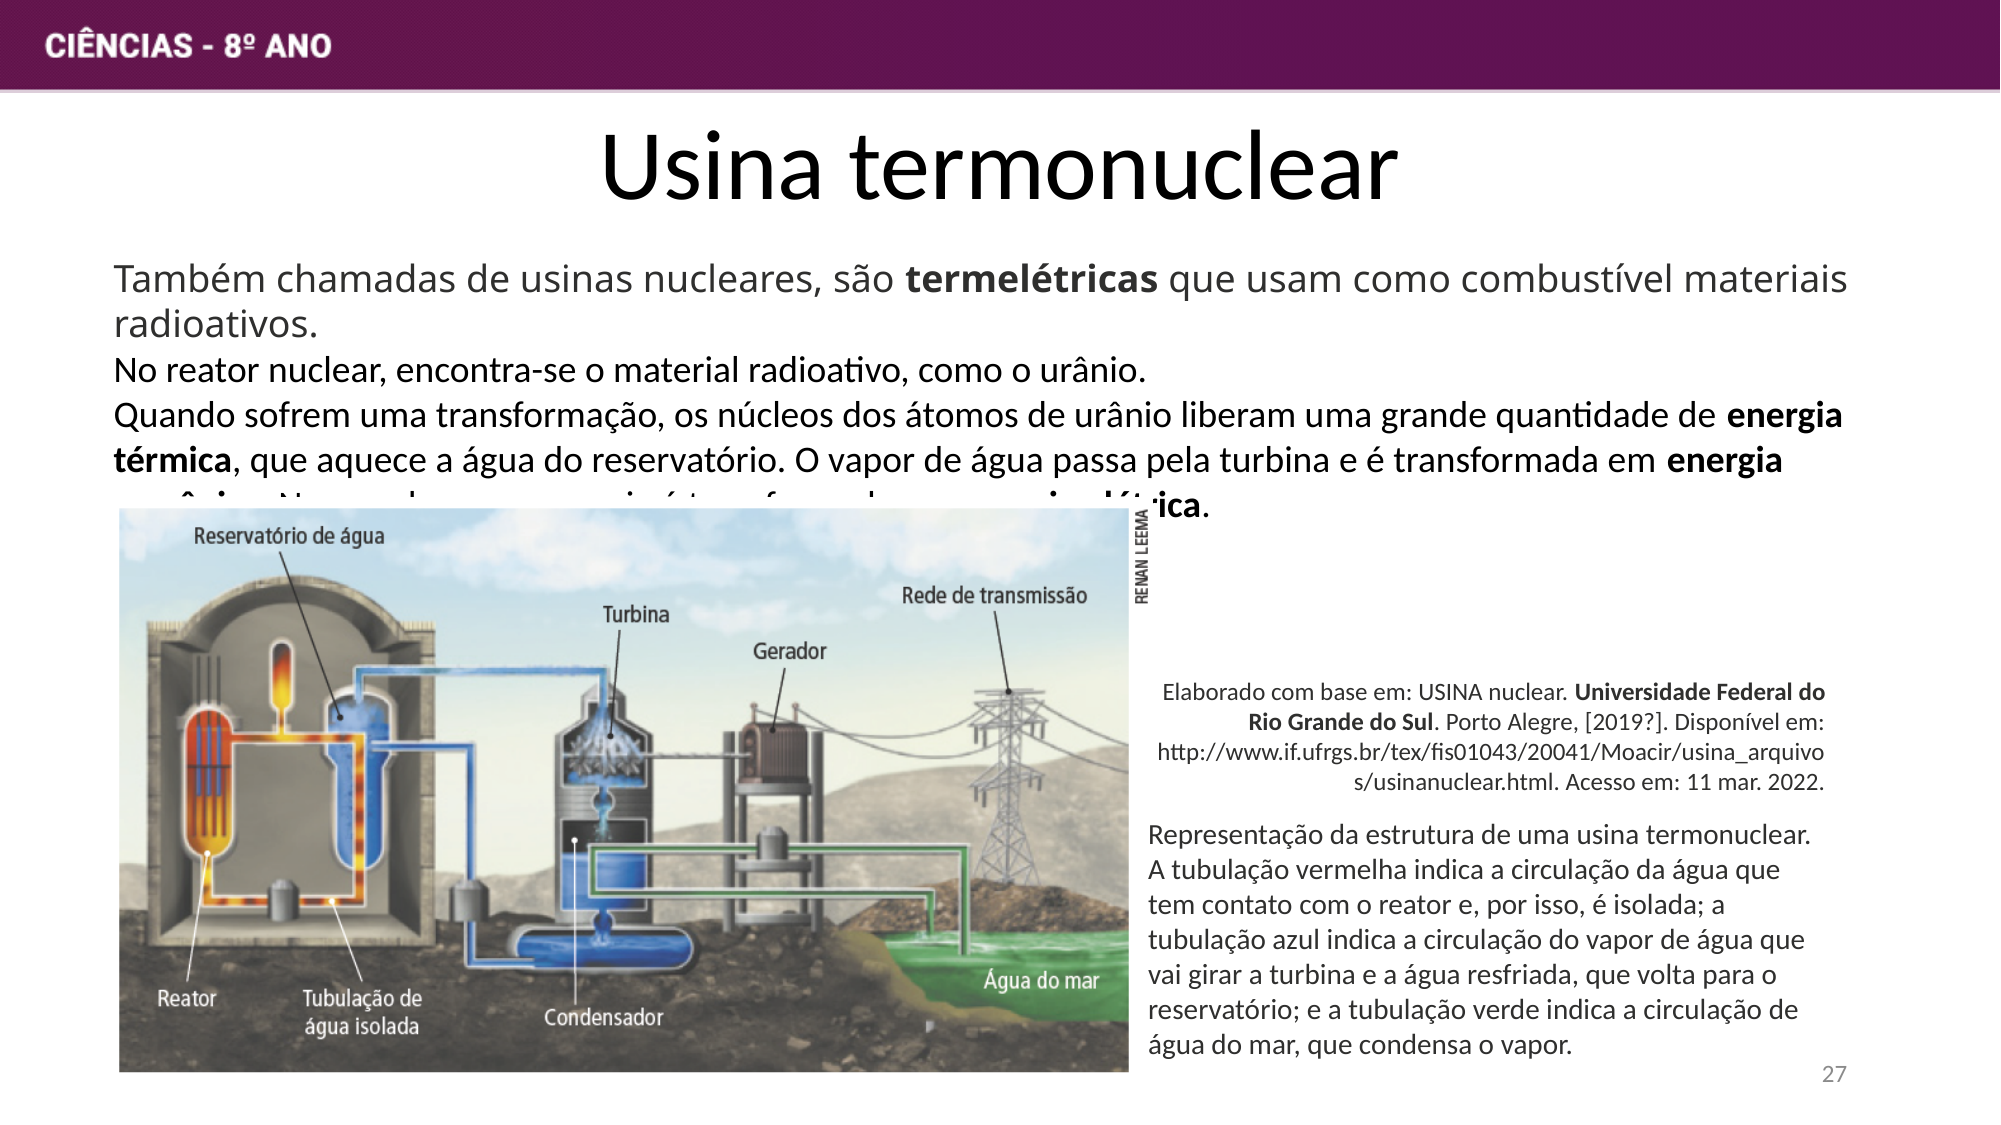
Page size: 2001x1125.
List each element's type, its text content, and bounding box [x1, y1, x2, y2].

text_box Elaborado com base em: USINA nuclear. Universidade Federal do Rio Grande do Sul. Porto Alegre, [2019?]. Disponível em: http://www.if.ufrgs.br/tex/fis01043/20041/Moacir/usina_arquivos/usinanuclear.html. Acesso em: 11 mar. 2022. Representação da estrutura de uma usina termonuclear. A tubulação vermelha indica a circulação da água que tem contato com o reator e, por isso, é isolada; a tubulação azul indica a circulação do vapor de água que vai girar a turbina e a água resfriada, que volta para o reservatório; e a tubulação verde indica a circulação de água do mar, que condensa o vapor. [1153, 668, 1841, 1068]
picture [0, 0, 2000, 93]
text_box Usina termonuclear [546, 105, 1454, 231]
picture [113, 496, 1153, 1085]
slide_number 27 [1412, 1042, 1863, 1103]
text_box Também chamadas de usinas nucleares, são termelétricas que usam como combustível materiais radioativos. No reator nuclear, encontra-se o material radioativo, como o urânio. Quando sofrem uma transformação, os núcleos dos átomos de urânio liberam uma grande quantidade de energia térmica, que aquece a água do reservatório. O vapor de água passa pela turbina e é transformada em energia mecânica. No gerador, essa energia é transformada em energia elétrica. [98, 248, 1902, 533]
